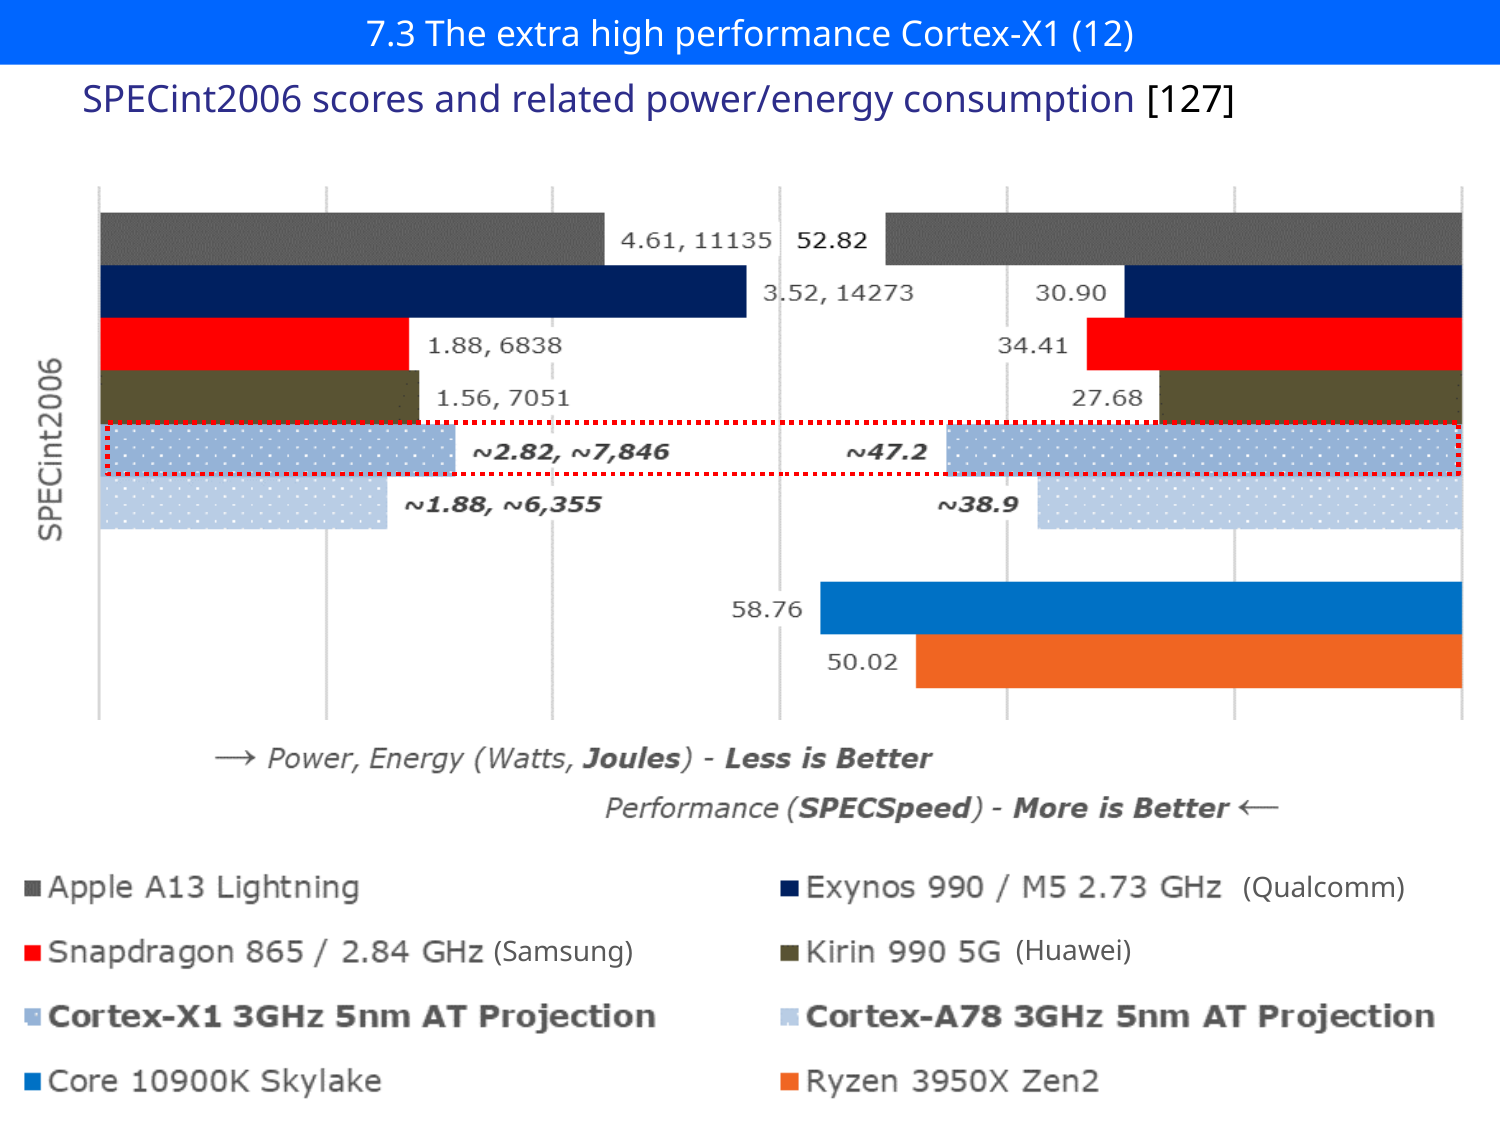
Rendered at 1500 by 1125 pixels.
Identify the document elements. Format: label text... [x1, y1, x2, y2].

title 7.3 The extra high performance Cortex-X1 (12) [0, 0, 1500, 65]
text_box SPECint2006 scores and related power/energy consumption [127] [67, 67, 1251, 128]
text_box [0, 185, 1482, 1110]
